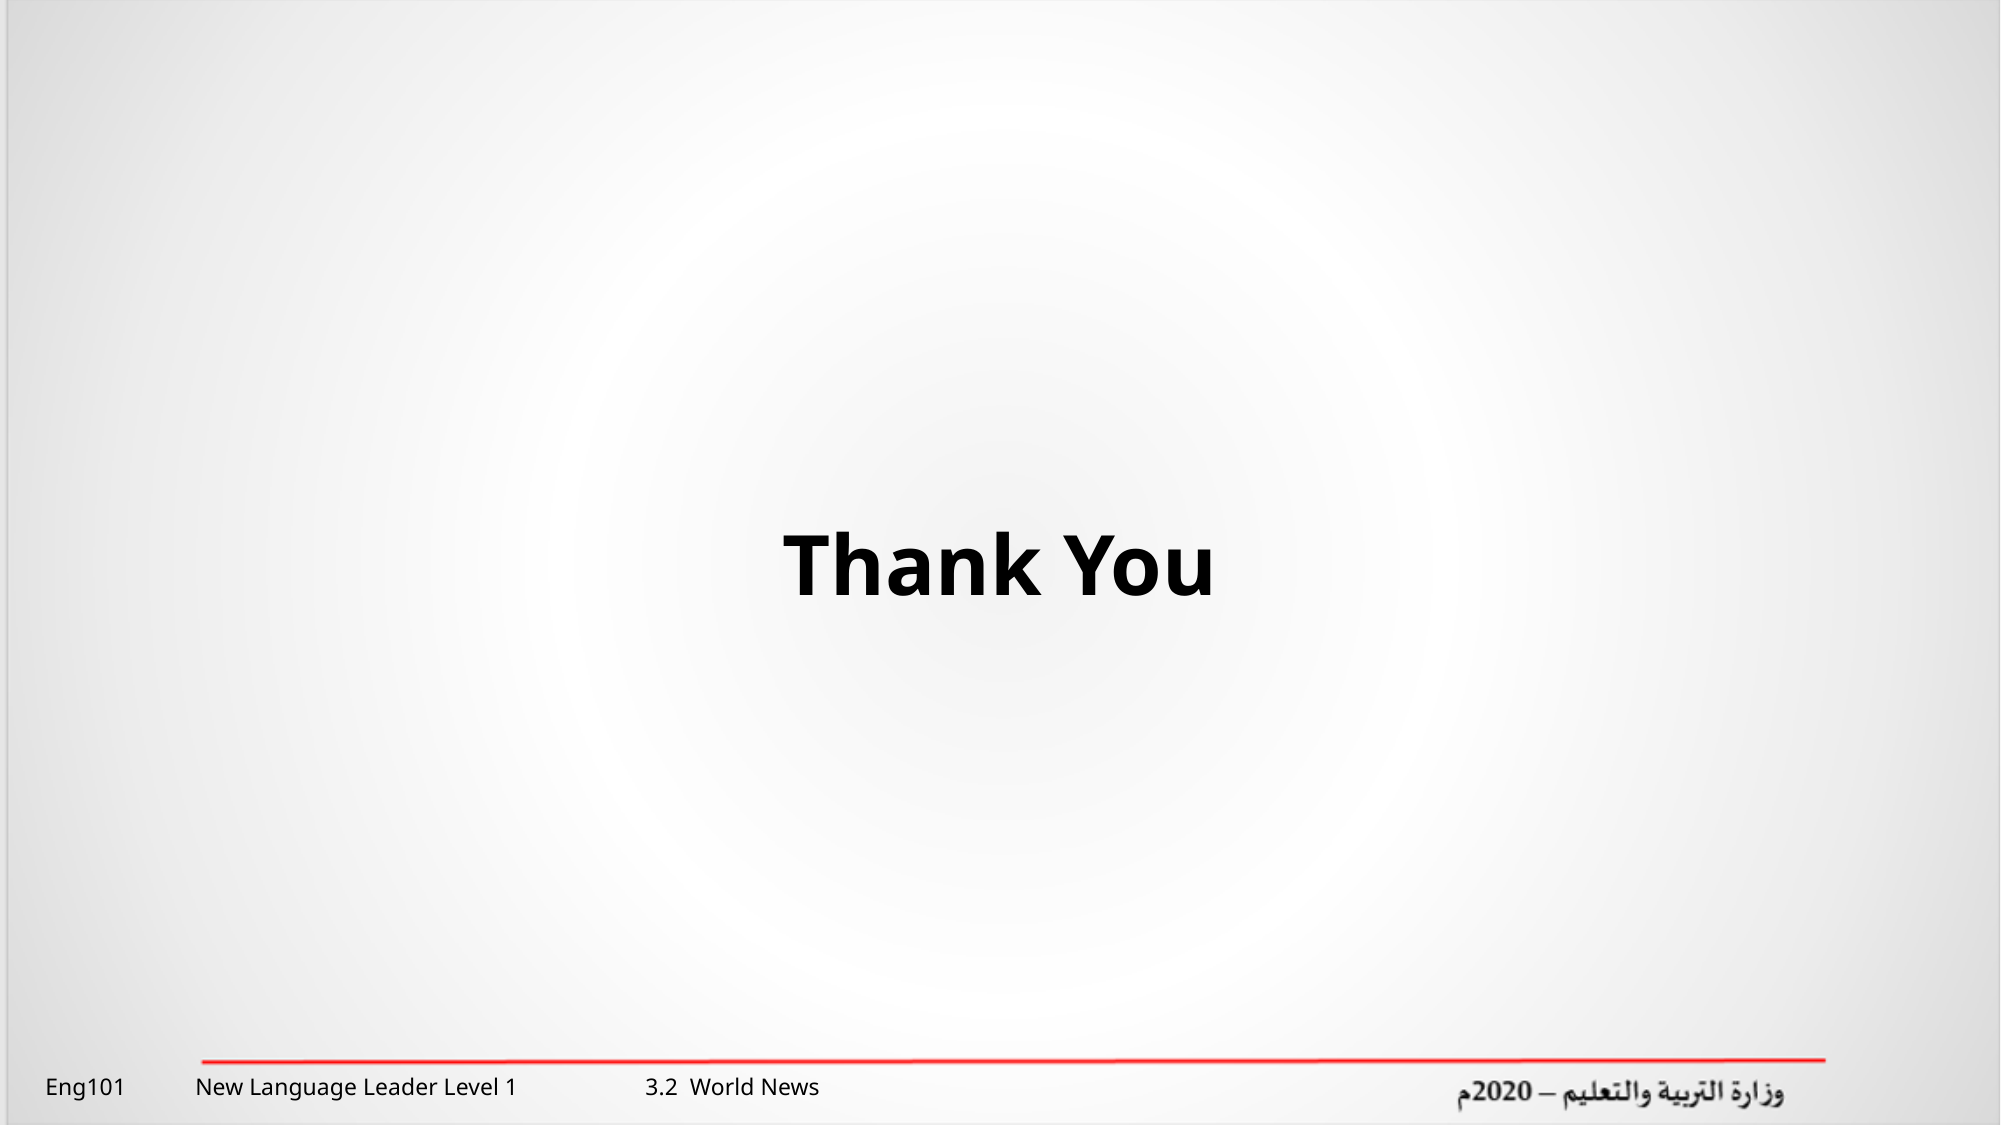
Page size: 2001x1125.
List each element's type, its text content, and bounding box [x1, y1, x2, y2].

text_box Eng101 New Language Leader Level 1 3.2 World News [30, 1064, 835, 1107]
picture [0, 0, 2001, 1125]
text_box Thank You [767, 504, 1233, 620]
